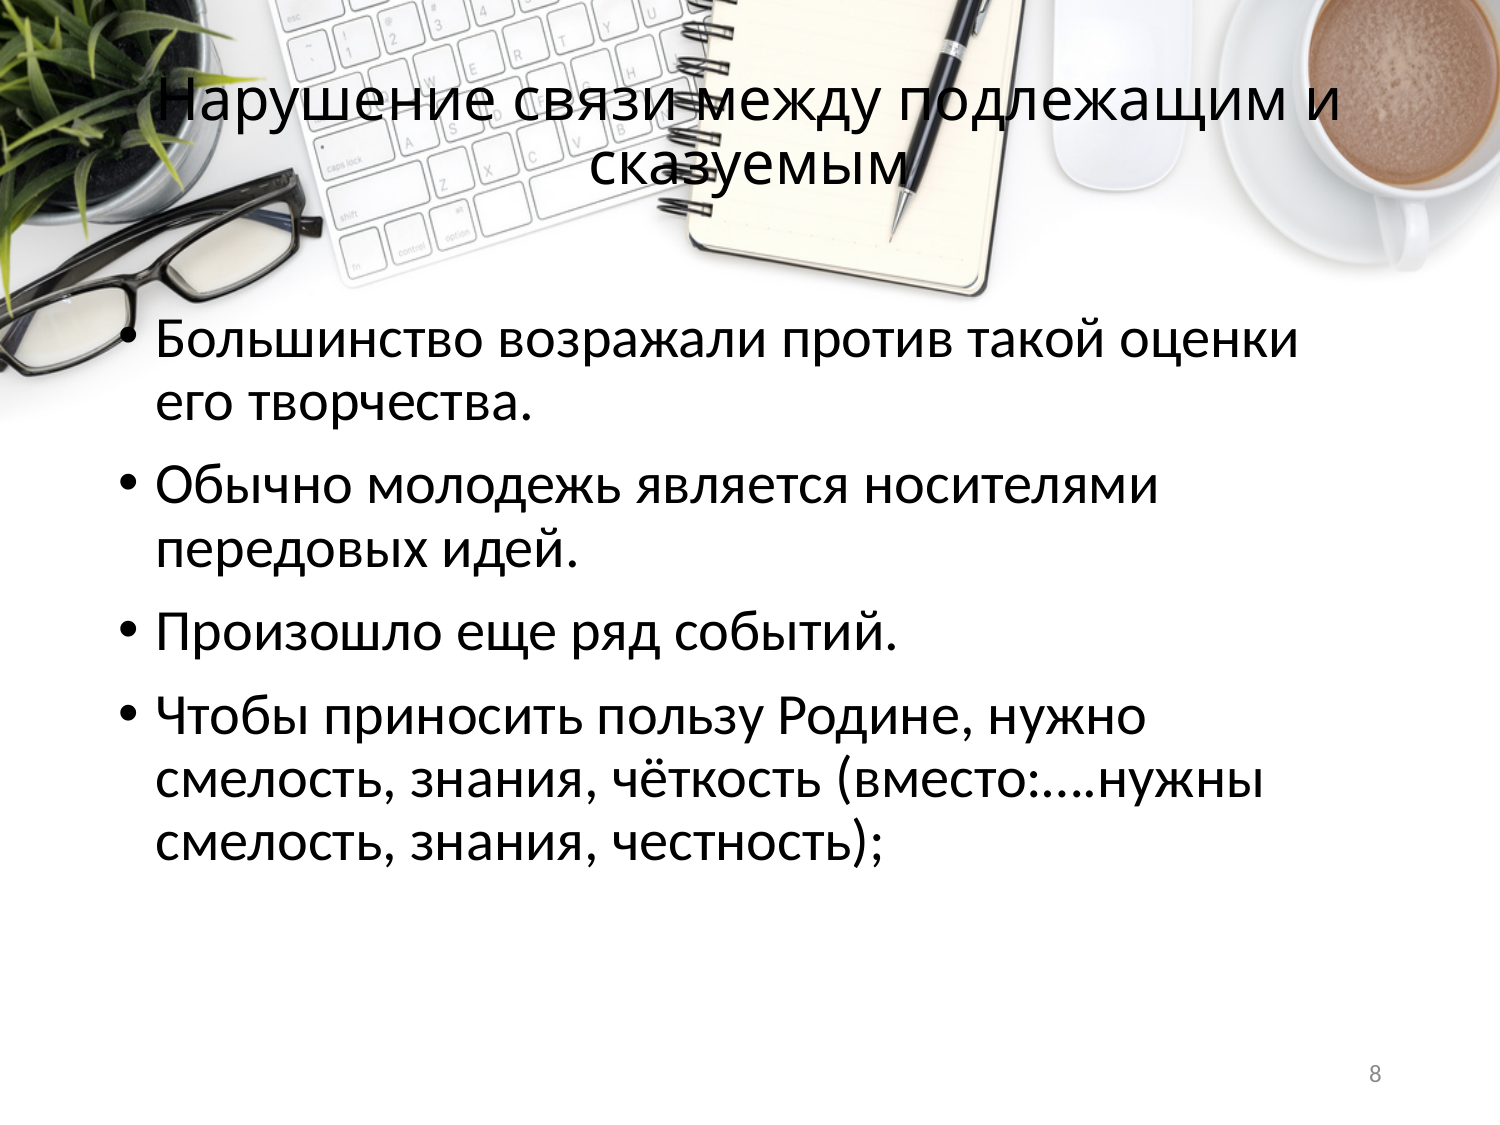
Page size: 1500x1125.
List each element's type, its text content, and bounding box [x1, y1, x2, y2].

list Большинство возражали против такой оценки его творчества. Обычно молодежь является носителями передовых идей. Произошло еще ряд событий. Чтобы приносить пользу Родине, нужно смелость, знания, чёткость (вместо:….нужны смелость, знания, честность); [103, 299, 1397, 1014]
slide_number 8 [1059, 1042, 1397, 1103]
picture [0, 0, 1500, 1125]
title Нарушение связи между подлежащим и сказуемым [103, 59, 1397, 278]
